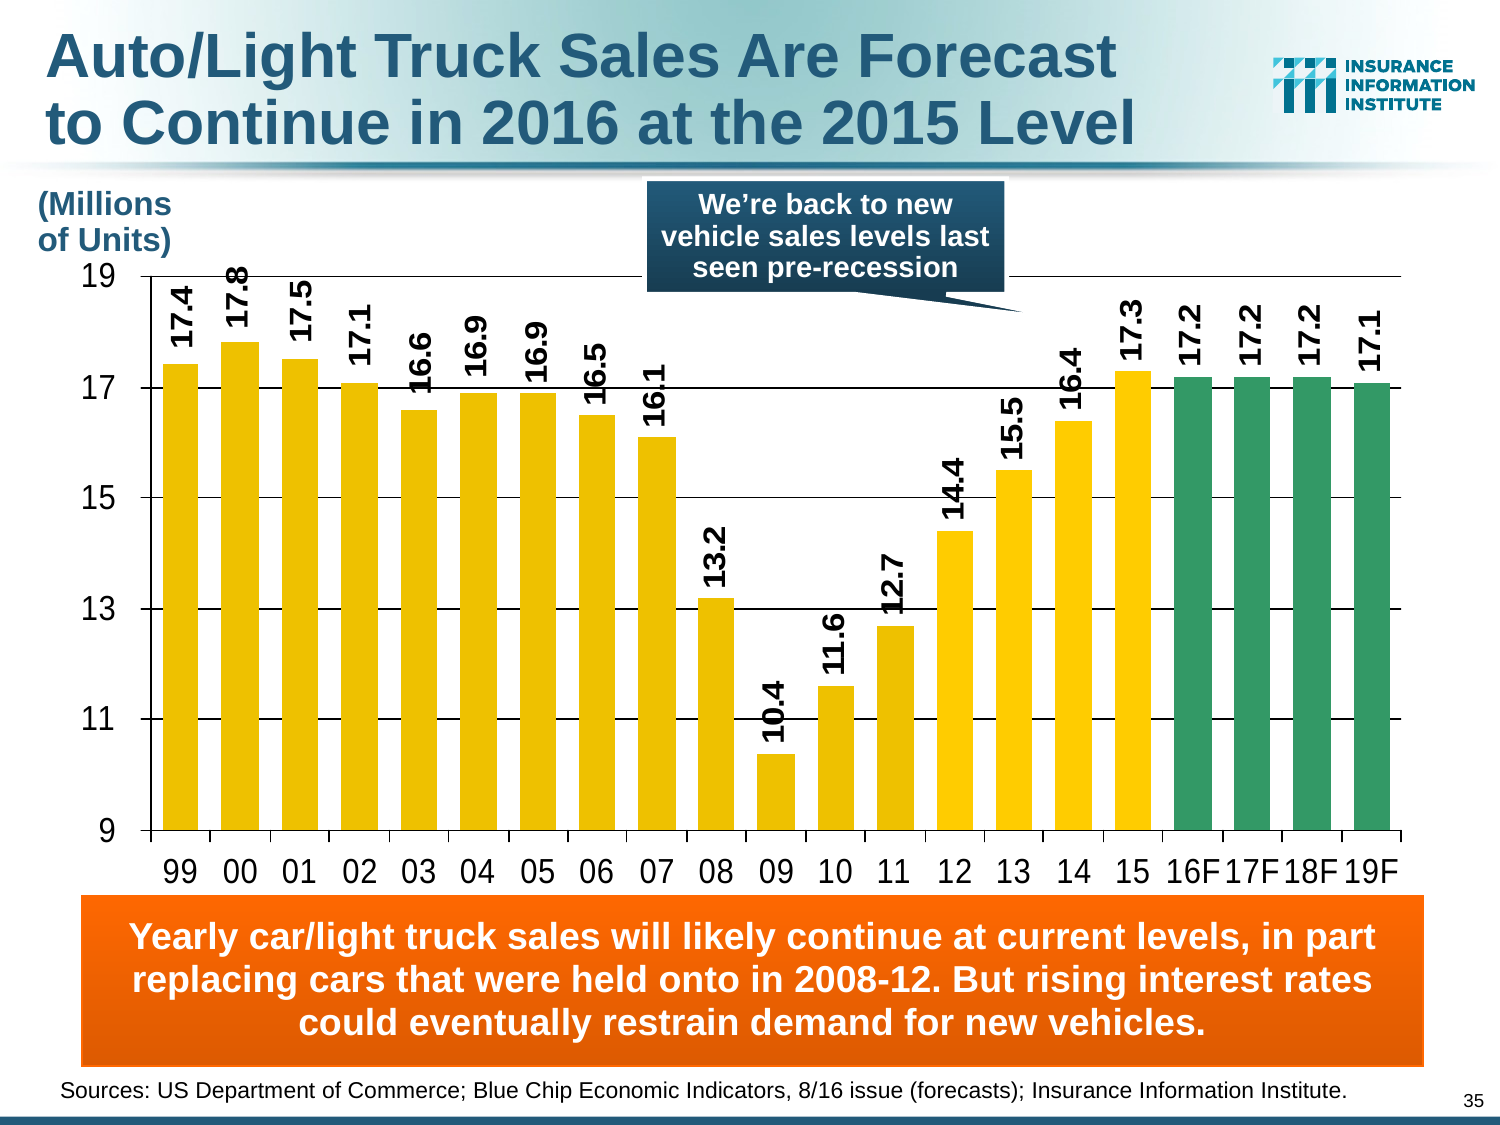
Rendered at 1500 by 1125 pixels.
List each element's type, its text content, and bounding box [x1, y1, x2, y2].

picture [0, 0, 1500, 189]
slide_number 35 [1410, 1091, 1485, 1112]
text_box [67, 186, 1411, 926]
text_box Yearly car/light truck sales will likely continue at current levels, in part replacing cars that were held onto in 2008-12. But rising interest rates could eventually restrain demand for new vehicles. [82, 896, 1424, 1067]
text_box (Millions of Units) [37, 186, 65, 259]
text_box Sources: US Department of Commerce; Blue Chip Economic Indicators, 8/16 issue (forecasts); Insurance Information Institute. [0, 1079, 1379, 1125]
text_box We’re back to new vehicle sales levels last seen pre-recession [644, 178, 1007, 184]
title Auto/Light Truck Sales Are Forecast to Continue in 2016 at the 2015 Level [37, 20, 1252, 162]
